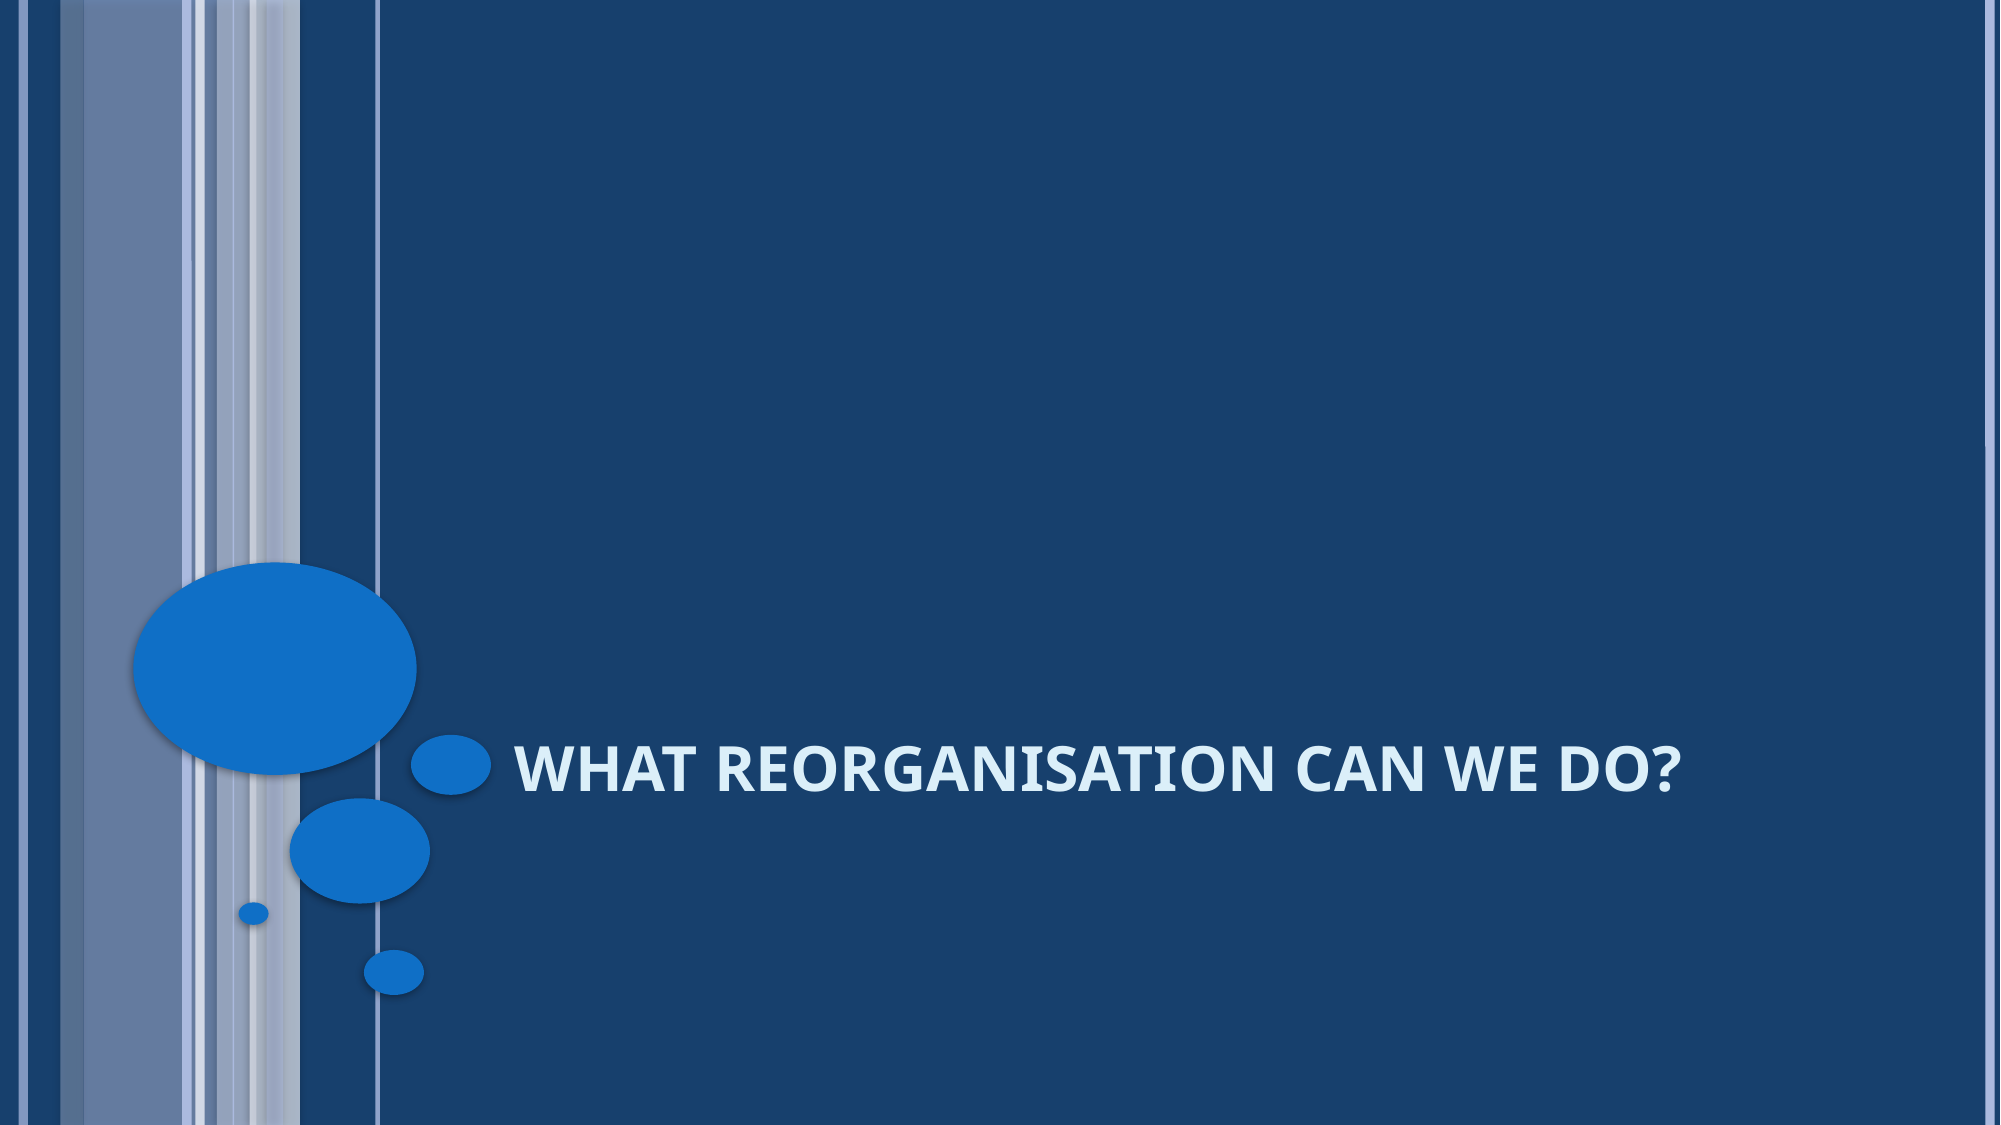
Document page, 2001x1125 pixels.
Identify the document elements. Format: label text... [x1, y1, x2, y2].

title What reorganisation can we do? [500, 474, 1850, 812]
